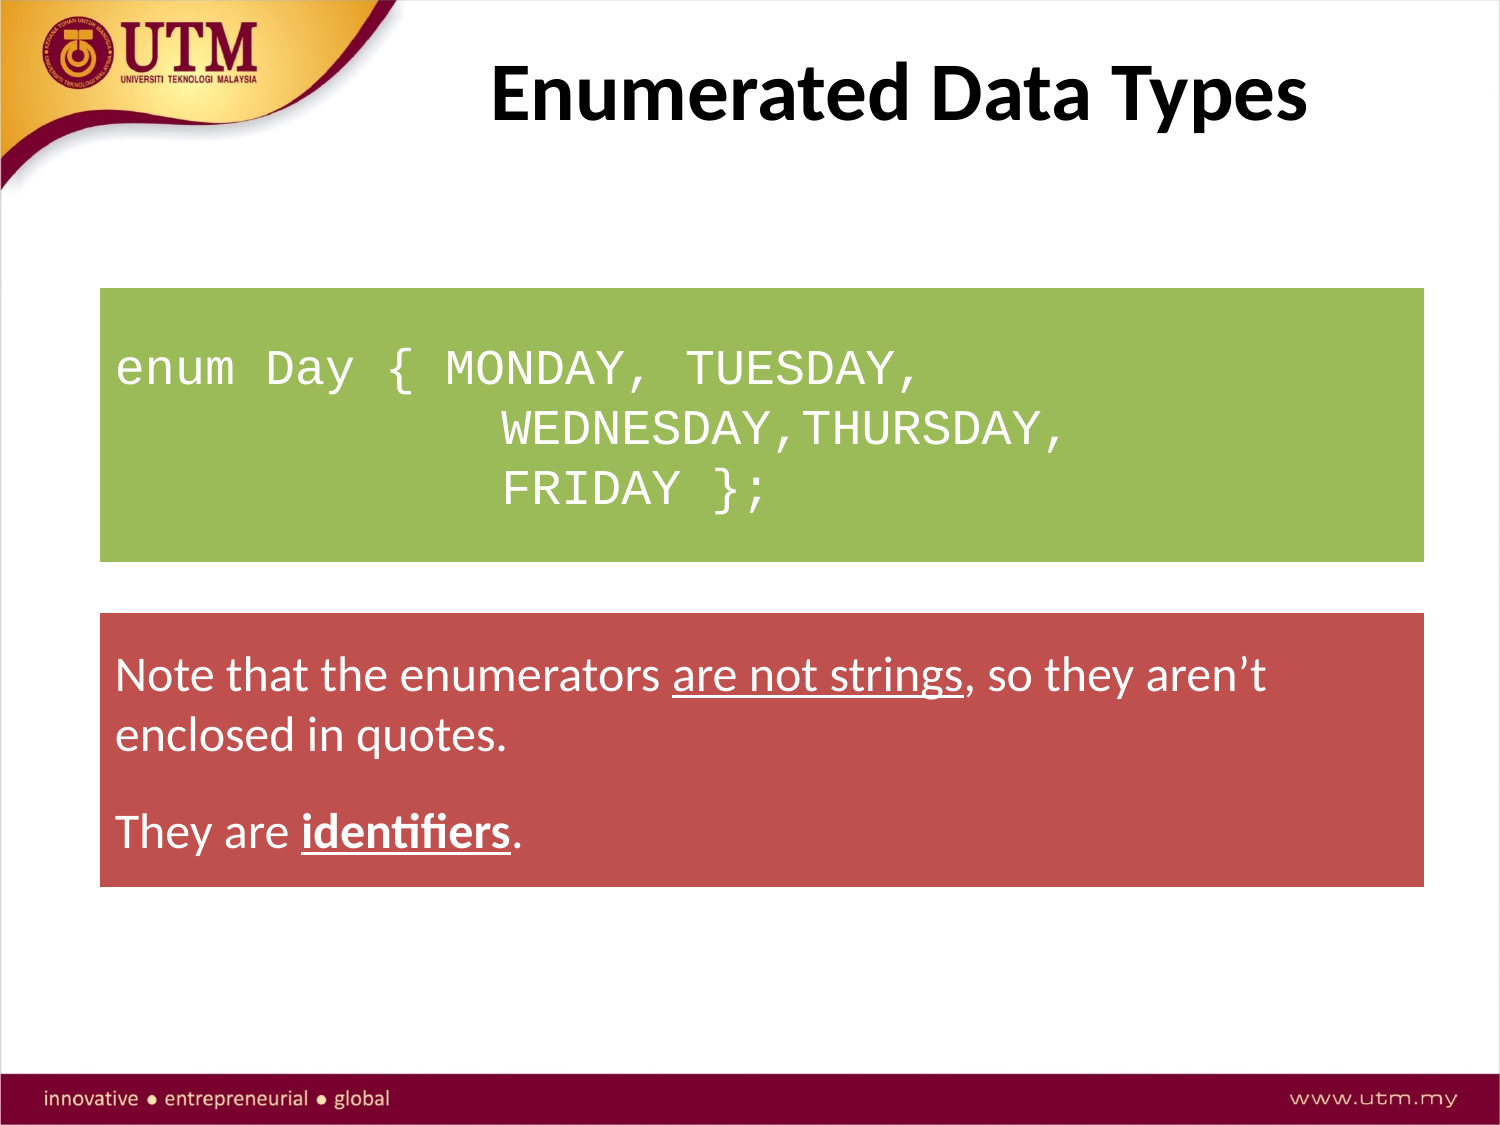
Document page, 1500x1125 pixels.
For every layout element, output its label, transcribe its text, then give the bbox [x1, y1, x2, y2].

list enum Day { MONDAY, TUESDAY, WEDNESDAY,THURSDAY, FRIDAY }; [99, 287, 1425, 563]
picture [0, 0, 1500, 1125]
title Enumerated Data Types [312, 37, 1488, 138]
list Note that the enumerators are not strings, so they aren’t enclosed in quotes. They are identifiers. [99, 612, 1425, 888]
